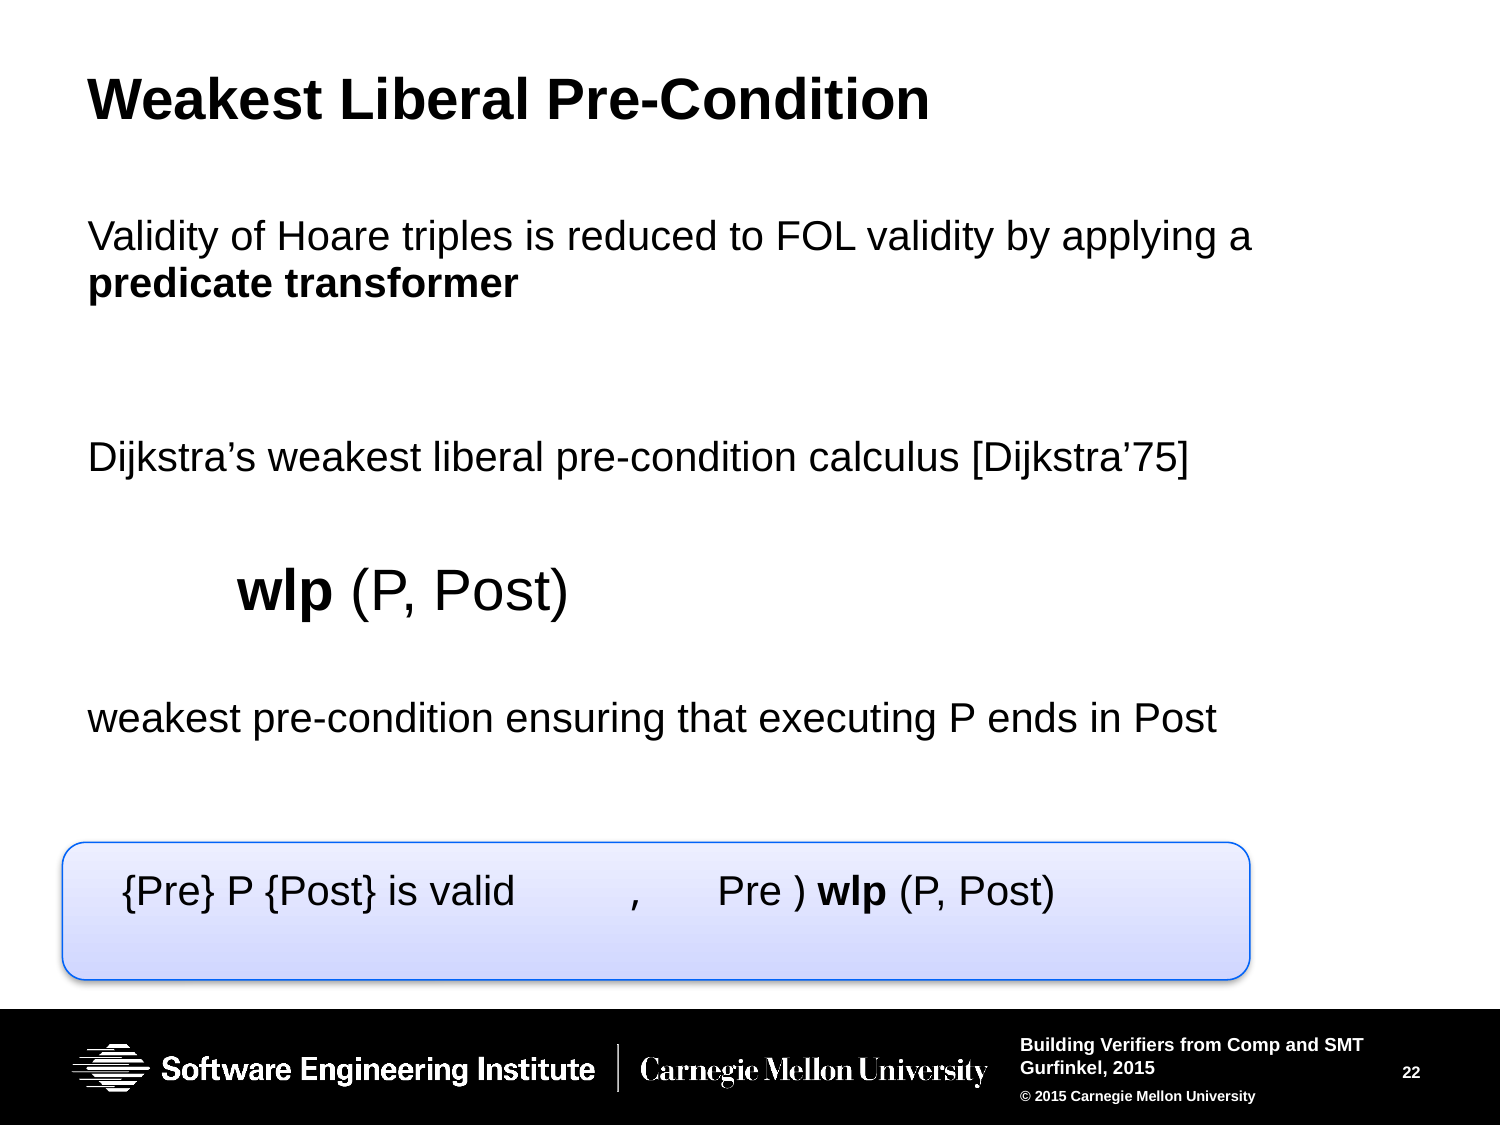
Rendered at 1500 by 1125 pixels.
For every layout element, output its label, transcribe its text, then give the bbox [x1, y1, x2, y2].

text_box [61, 841, 87, 981]
list Validity of Hoare triples is reduced to FOL validity by applying a predicate transformer Dijkstra’s weakest liberal pre-condition calculus [Dijkstra’75] wlp (P, Post) weakest pre-condition ensuring that executing P ends in Post {Pre} P {Post} is valid , Pre ) wlp (P, Post) [87, 212, 1426, 1001]
picture [71, 1044, 988, 1092]
title Weakest Liberal Pre-Condition [87, 69, 1426, 135]
